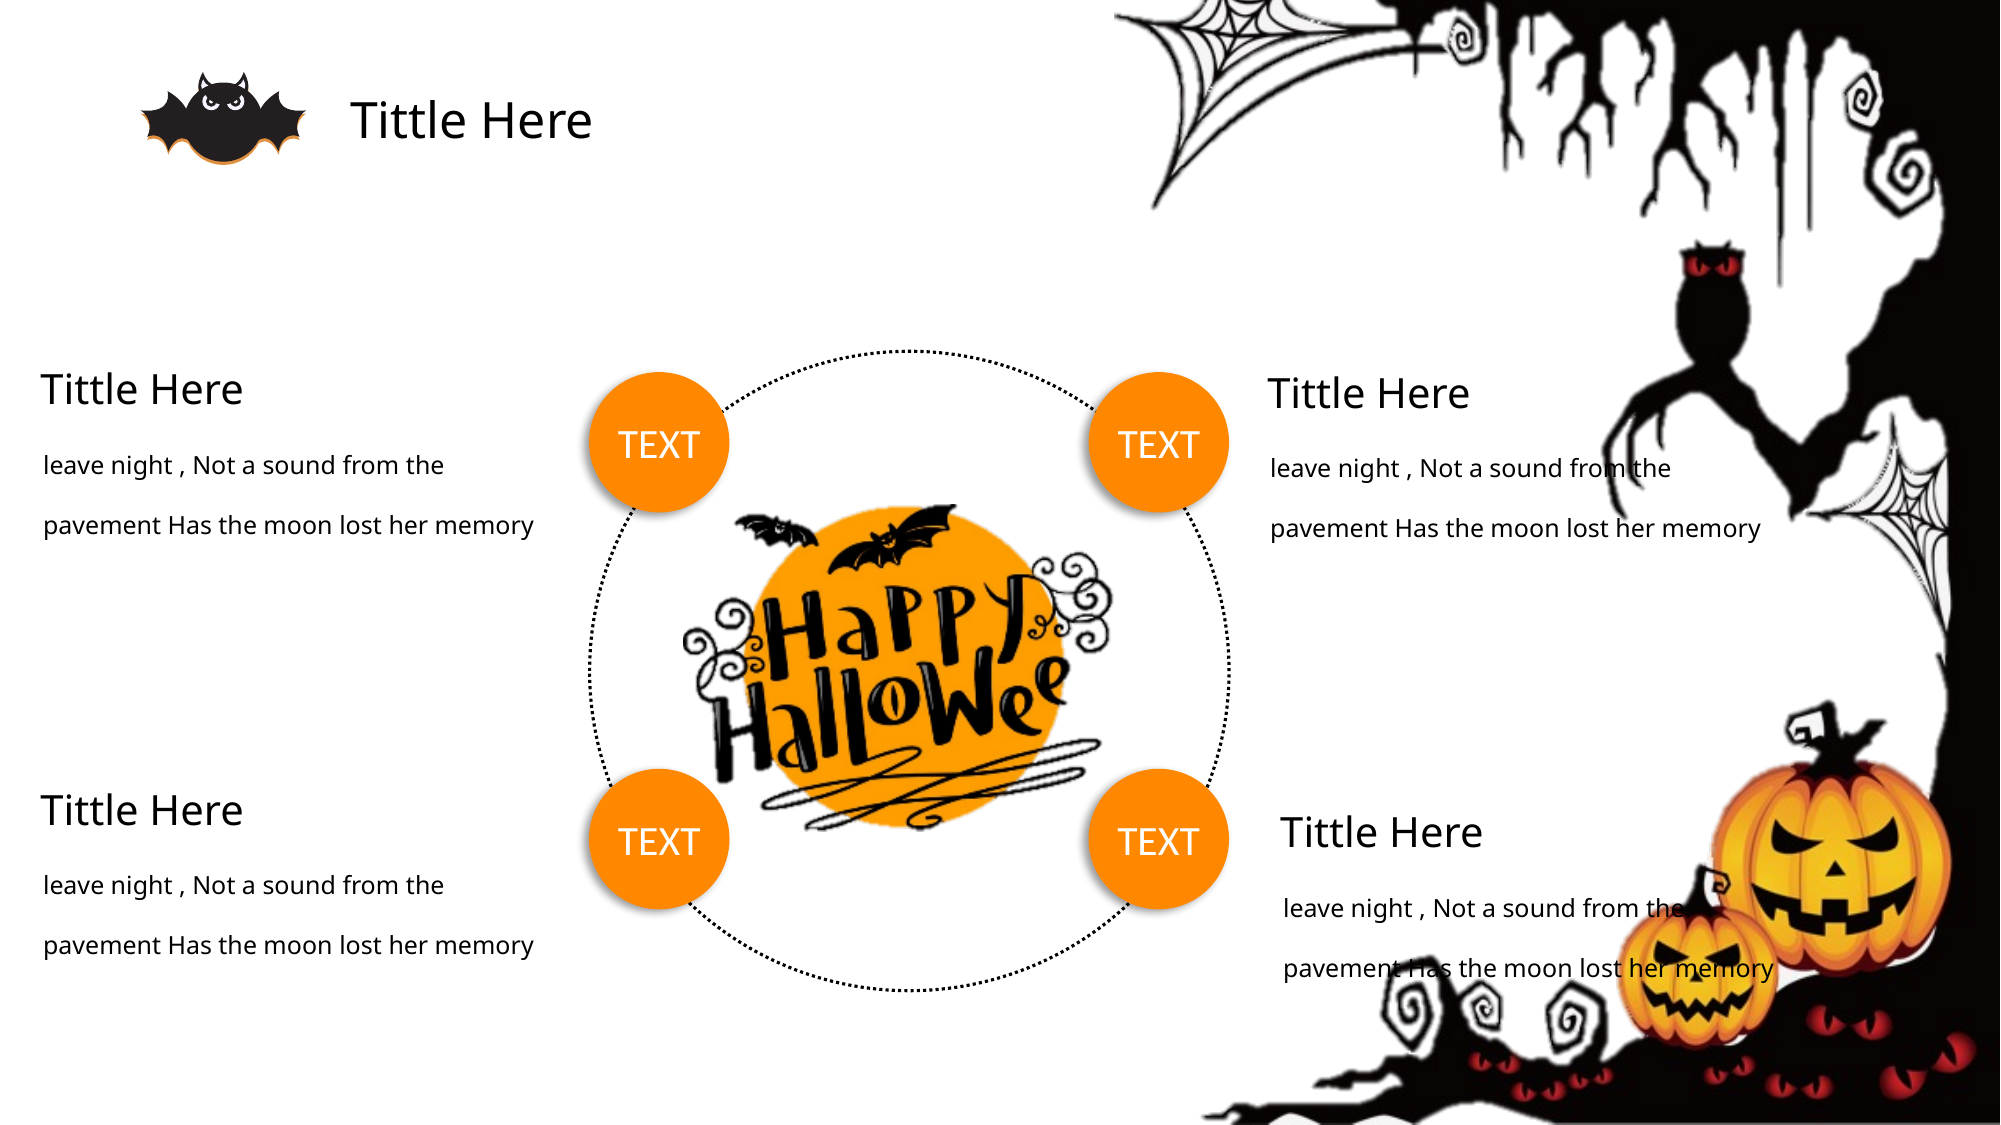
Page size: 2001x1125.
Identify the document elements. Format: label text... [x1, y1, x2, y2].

text_box [1117, 514, 1230, 786]
text_box [695, 832, 1120, 991]
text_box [140, 71, 654, 165]
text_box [1265, 797, 1845, 994]
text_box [25, 775, 605, 972]
picture [683, 504, 1117, 832]
text_box [589, 518, 683, 781]
text_box [705, 351, 1103, 504]
text_box TEXT [605, 767, 731, 911]
picture [1114, 0, 2000, 1125]
text_box TEXT [1087, 371, 1231, 514]
text_box TEXT [1087, 767, 1231, 911]
text_box TEXT [605, 371, 731, 514]
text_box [1252, 358, 1832, 555]
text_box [25, 355, 605, 551]
